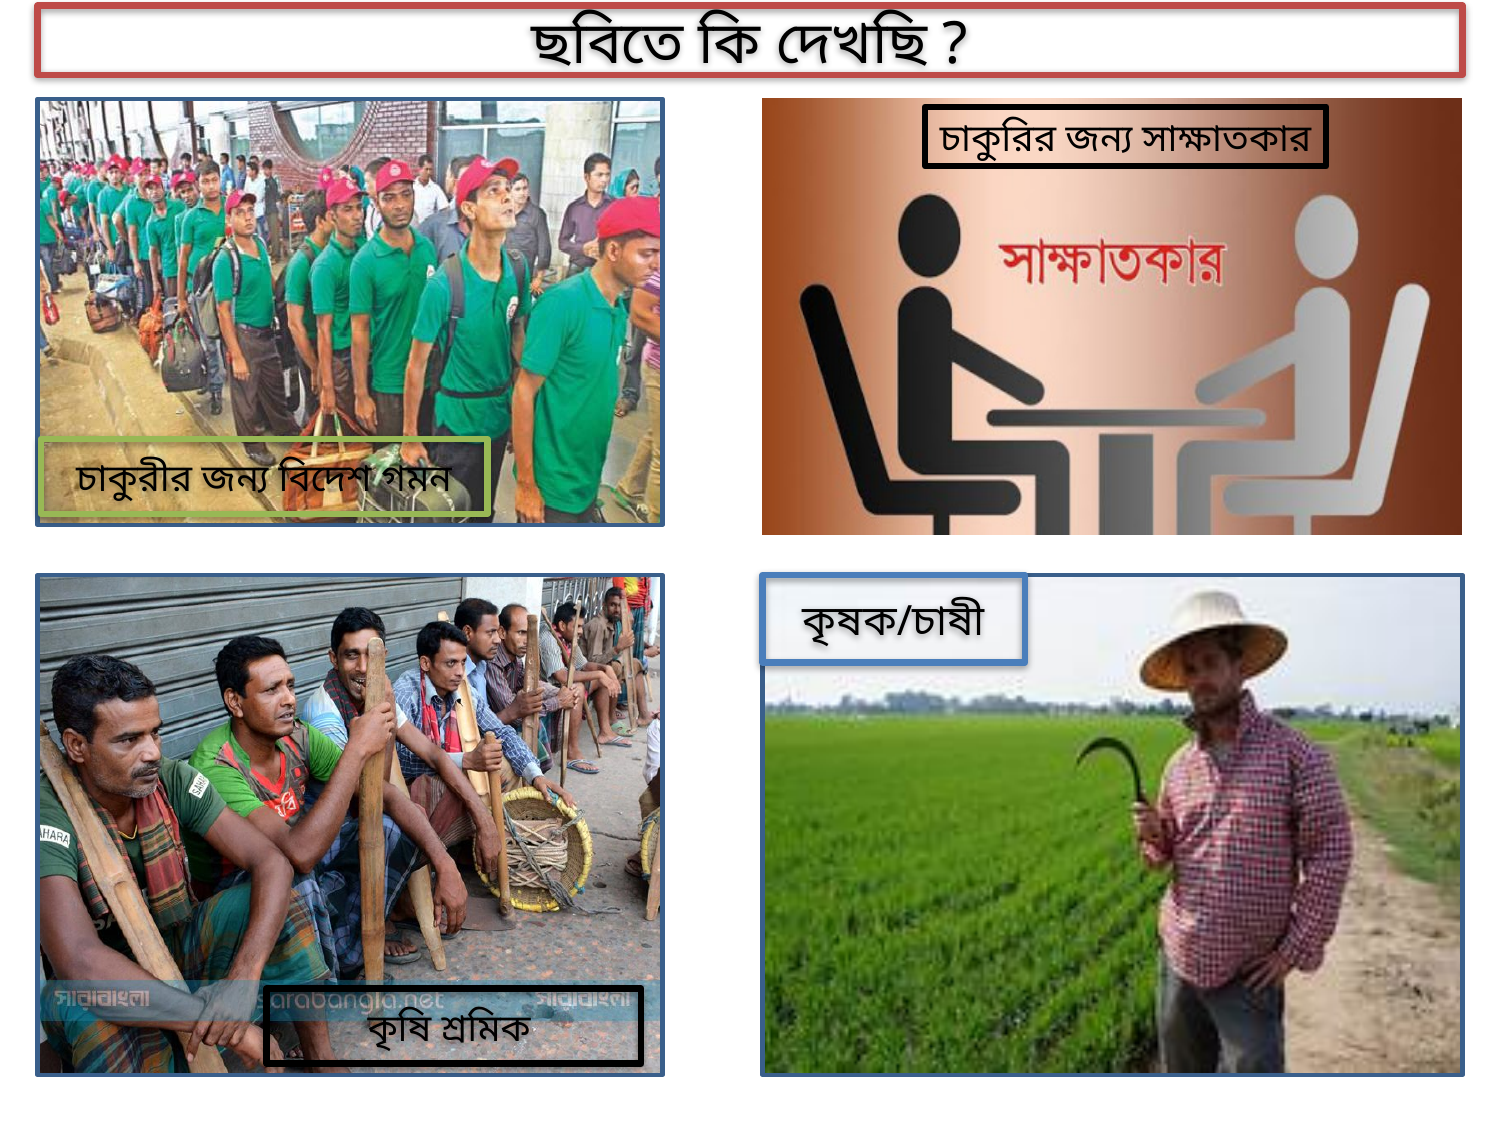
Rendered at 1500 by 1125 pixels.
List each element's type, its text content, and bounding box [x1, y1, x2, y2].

text_box কৃষক/চাষী [762, 574, 1026, 663]
picture [762, 98, 1462, 535]
text_box [35, 97, 665, 527]
text_box [35, 573, 665, 1077]
text_box কৃষি শ্রমিক [266, 988, 642, 1064]
text_box [760, 573, 1465, 1077]
text_box ছবিতে কি দেখছি ? [37, 5, 1463, 76]
text_box চাকুরীর জন্য বিদেশ গমন [40, 438, 488, 515]
